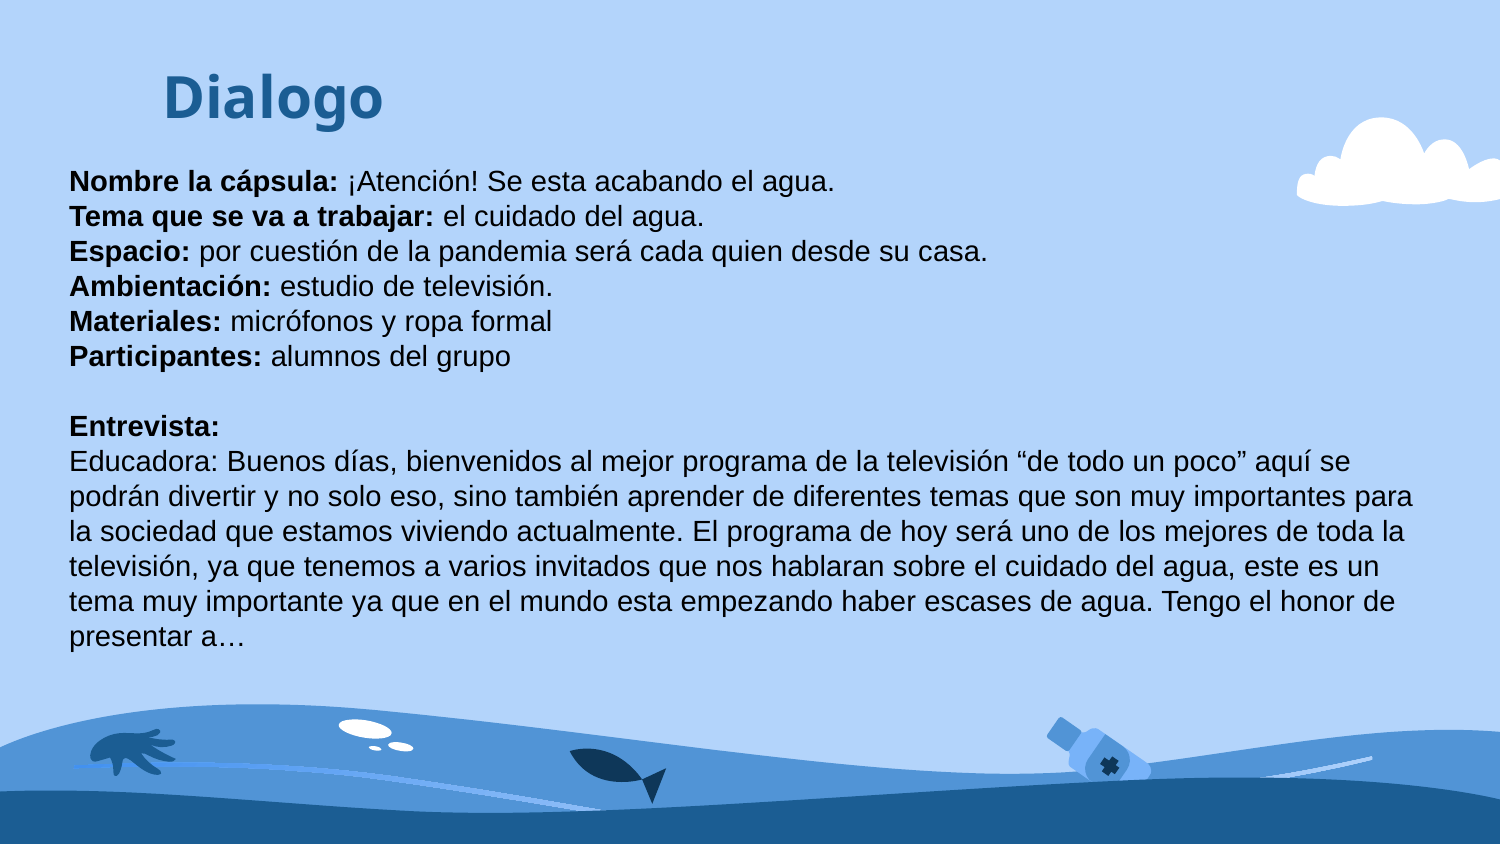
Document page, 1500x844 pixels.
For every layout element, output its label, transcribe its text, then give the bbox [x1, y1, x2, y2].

title Dialogo [147, 44, 1430, 139]
text_box Nombre la cápsula: ¡Atención! Se esta acabando el agua. Tema que se va a trabajar: el cuidado del agua. Espacio: por cuestión de la pandemia será cada quien desde su casa. Ambientación: estudio de televisión. Materiales: micrófonos y ropa formal Participantes: alumnos del grupo Entrevista: Educadora: Buenos días, bienvenidos al mejor programa de la televisión “de todo un poco” aquí se podrán divertir y no solo eso, sino también aprender de diferentes temas que son muy importantes para la sociedad que estamos viviendo actualmente. El programa de hoy será uno de los mejores de toda la televisión, ya que tenemos a varios invitados que nos hablaran sobre el cuidado del agua, este es un tema muy importante ya que en el mundo esta empezando haber escases de agua. Tengo el honor de presentar a… [54, 154, 1461, 660]
